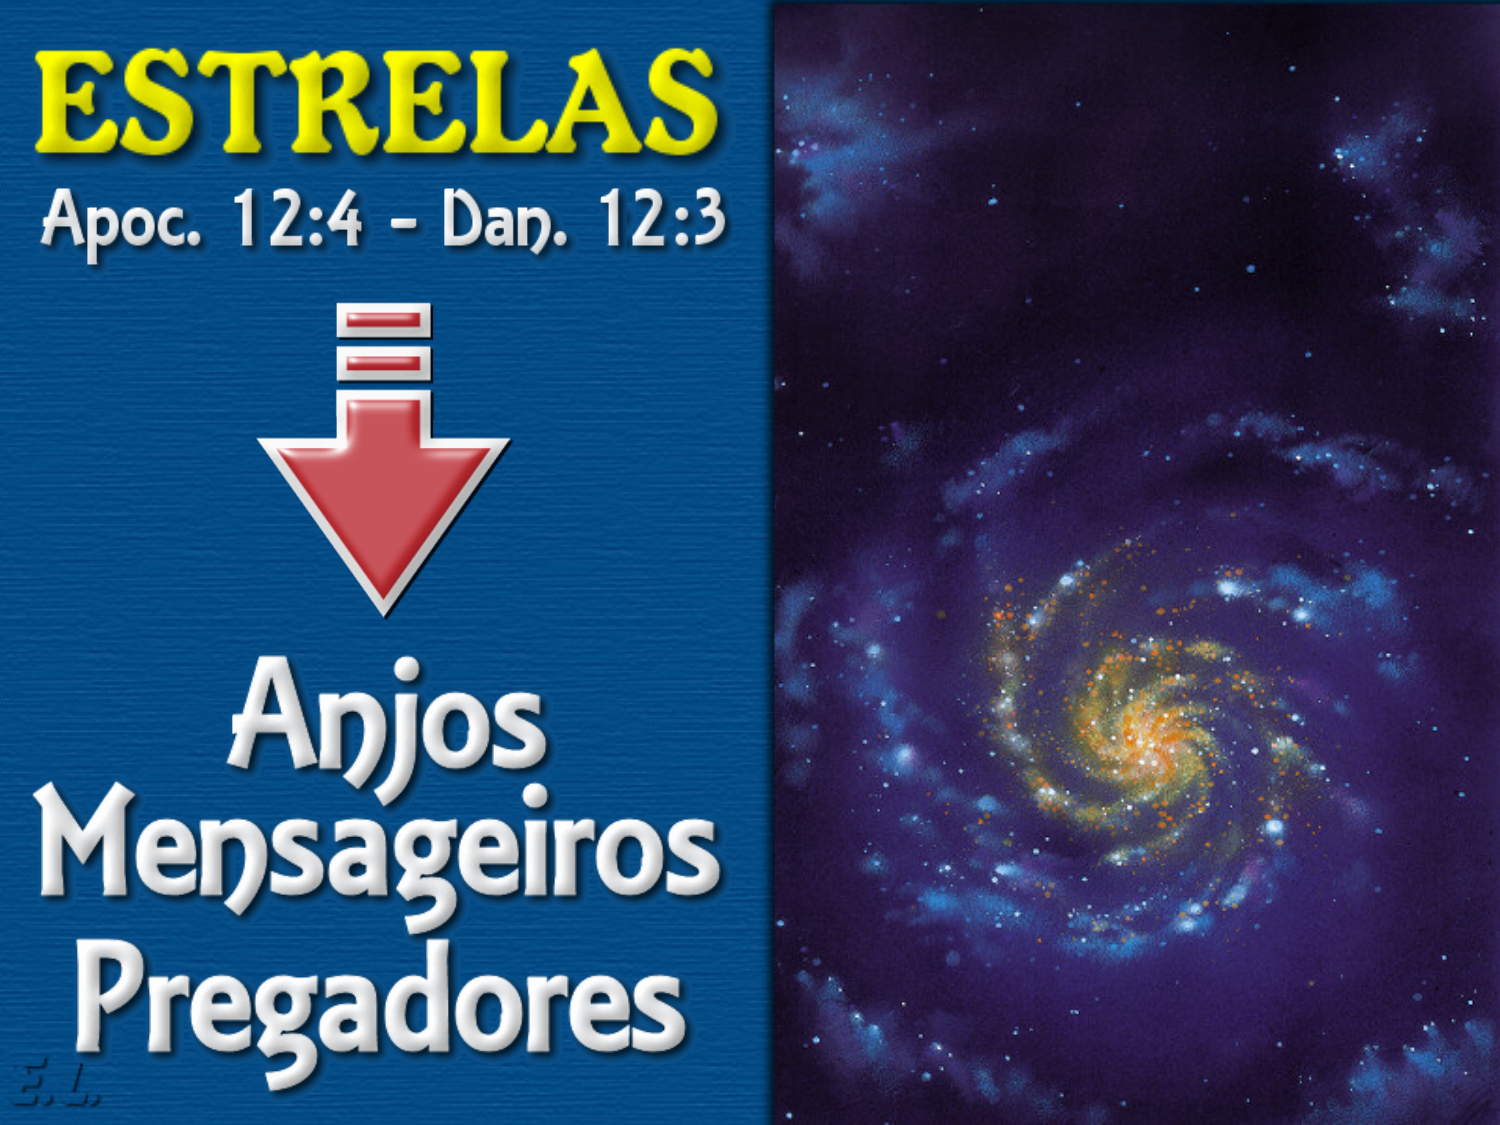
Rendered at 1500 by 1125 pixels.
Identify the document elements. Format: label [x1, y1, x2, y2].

picture [0, 0, 1500, 1125]
text_box [36, 171, 733, 279]
